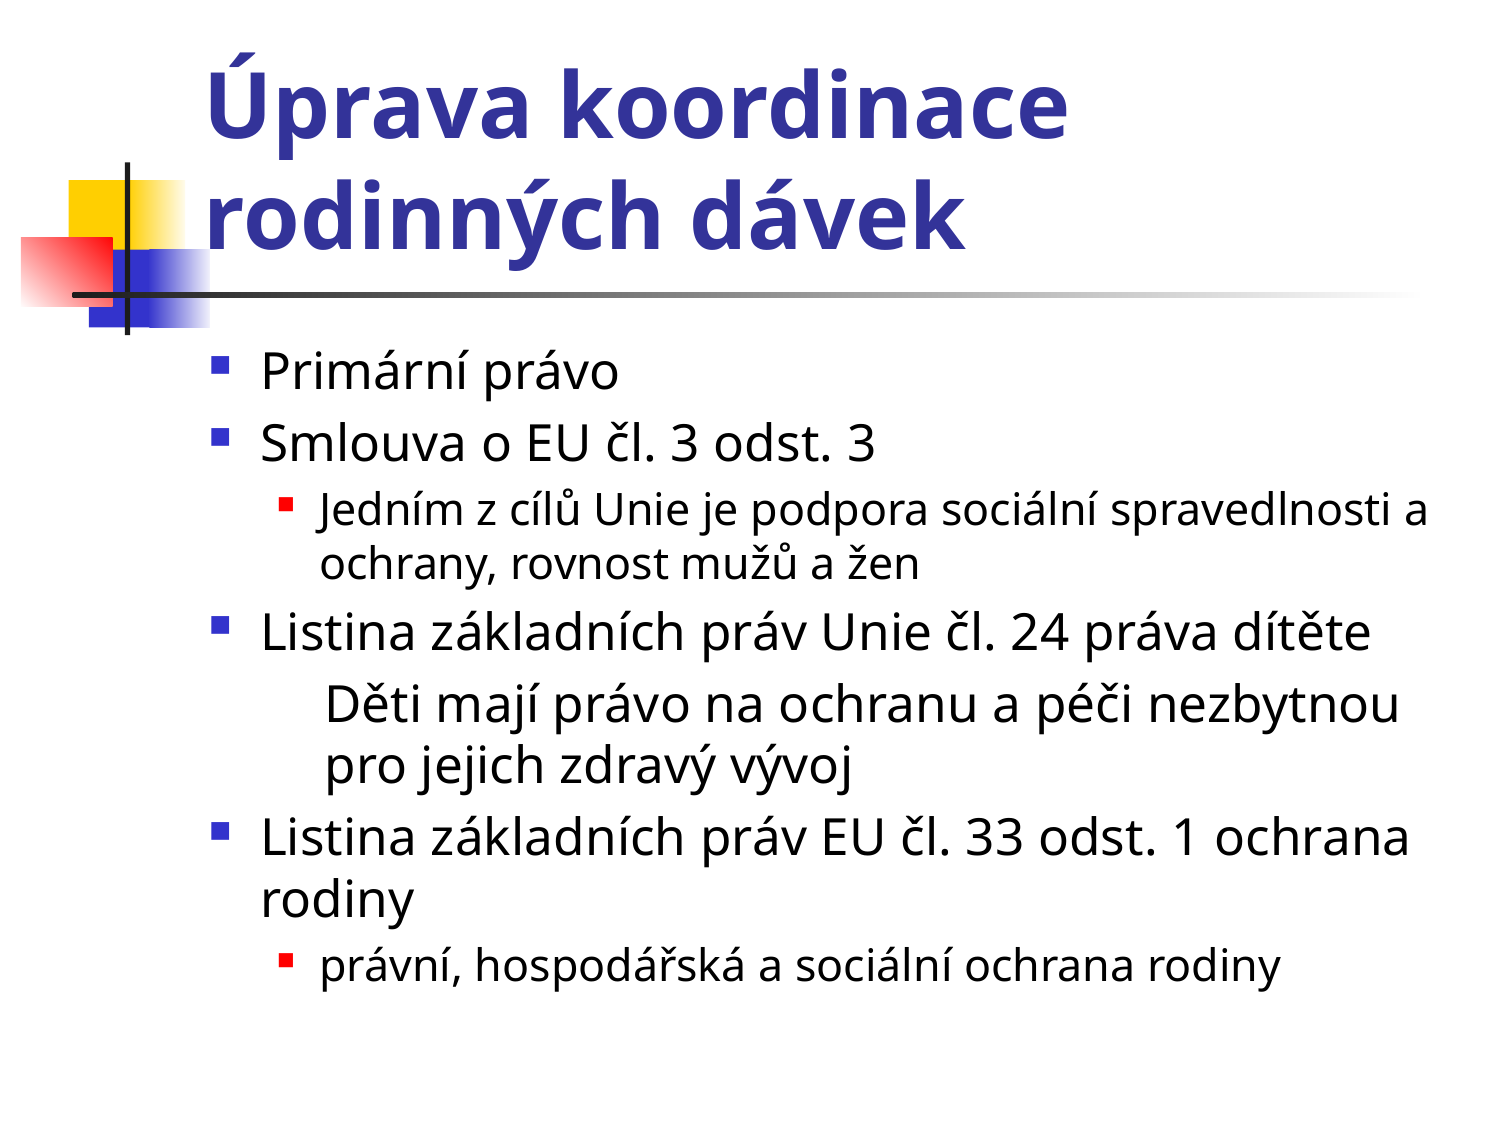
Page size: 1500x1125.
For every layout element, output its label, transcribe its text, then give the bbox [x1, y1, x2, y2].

list Primární právo Smlouva o EU čl. 3 odst. 3 Jedním z cílů Unie je podpora sociální spravedlnosti a ochrany, rovnost mužů a žen Listina základních práv Unie čl. 24 práva dítěte Děti mají právo na ochranu a péči nezbytnou pro jejich zdravý vývoj Listina základních práv EU čl. 33 odst. 1 ochrana rodiny právní, hospodářská a sociální ochrana rodiny [193, 331, 1469, 1006]
title Úprava koordinace rodinných dávek [188, 35, 1468, 275]
